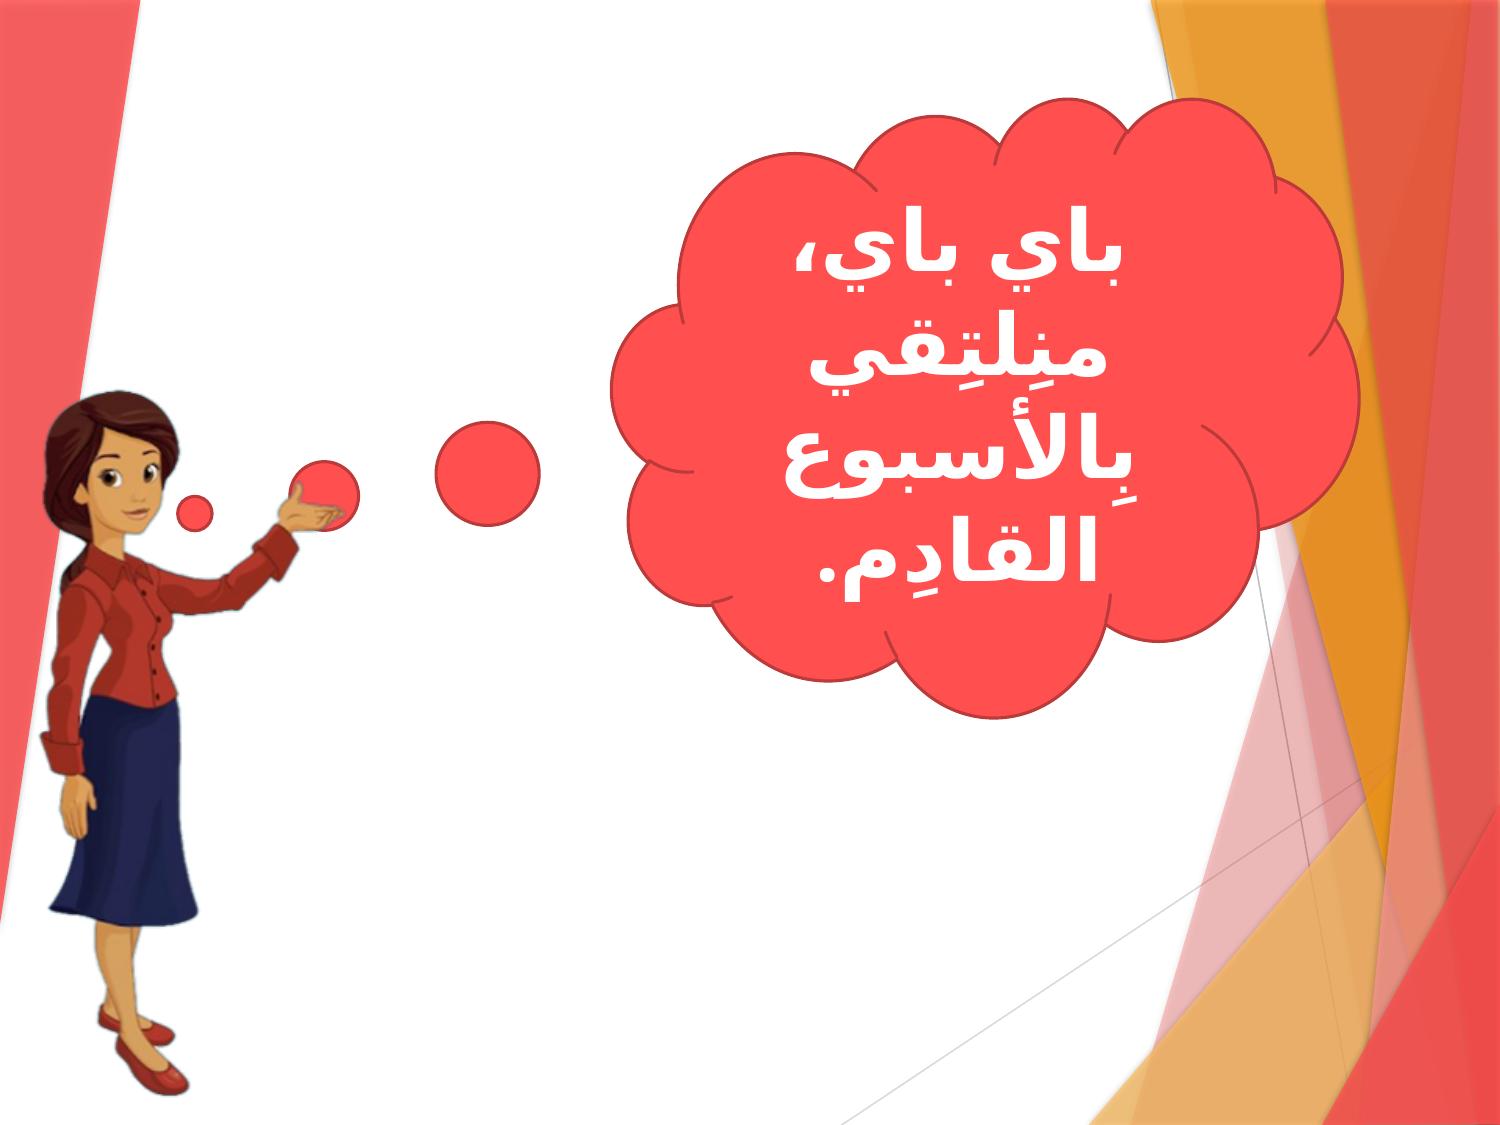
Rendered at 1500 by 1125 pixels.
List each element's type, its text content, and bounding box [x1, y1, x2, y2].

picture [0, 344, 398, 1125]
text_box باي باي، منِلتِقي بِالأسبوع القادِم. [434, 420, 541, 527]
text_box باي باي، منِلتِقي بِالأسبوع القادِم. [609, 97, 1361, 720]
